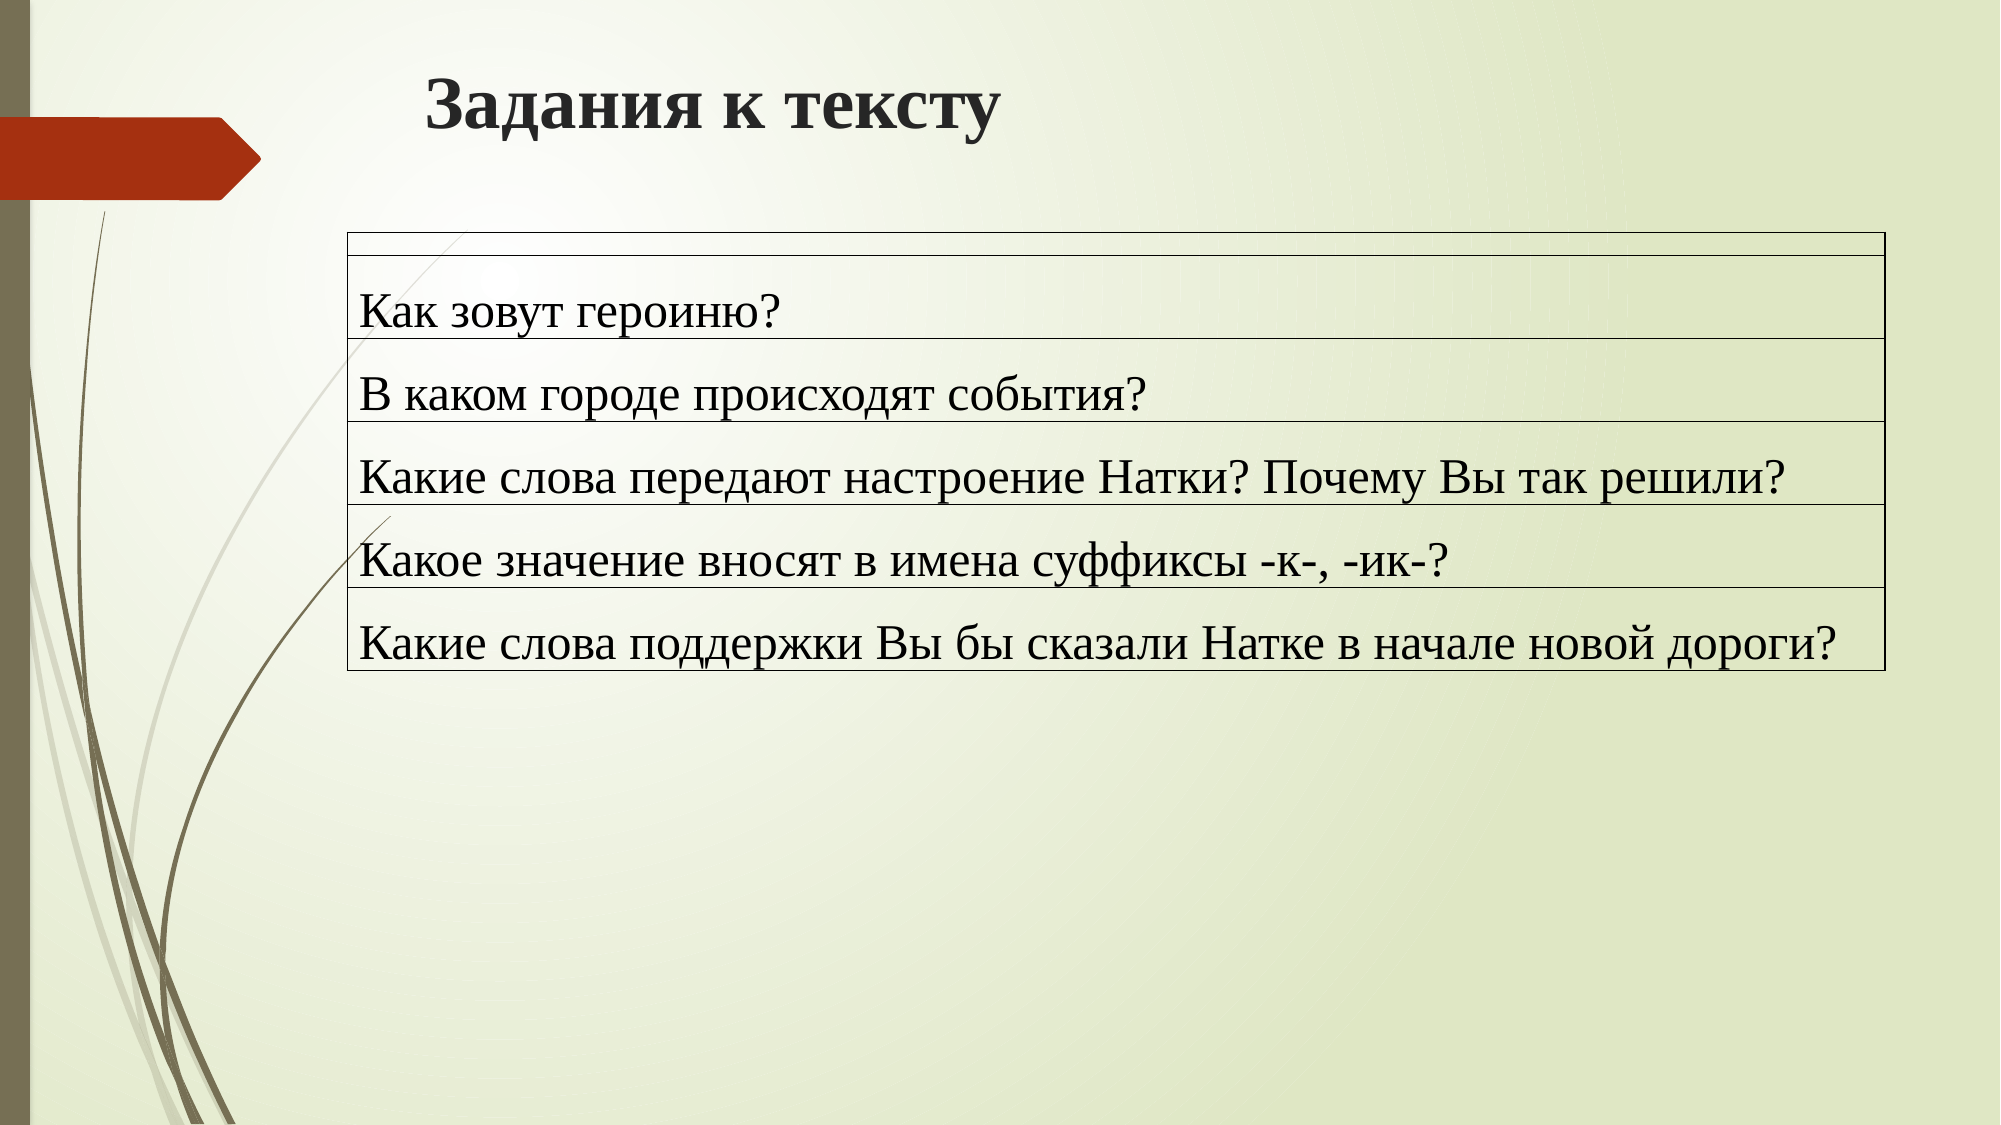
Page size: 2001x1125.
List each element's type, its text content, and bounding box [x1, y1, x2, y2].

table_cell Какое значение вносят в имена суффиксы -к-, -ик-? [348, 505, 1884, 587]
table_cell Как зовут героиню? [348, 256, 1884, 338]
table_cell Какие слова поддержки Вы бы сказали Натке в начале новой дороги? [348, 588, 1884, 670]
table_header [348, 233, 1884, 255]
table_cell В каком городе происходят события? [348, 339, 1884, 421]
title Задания к тексту [409, 46, 1872, 155]
table_cell Какие слова передают настроение Натки? Почему Вы так решили? [348, 422, 1884, 504]
